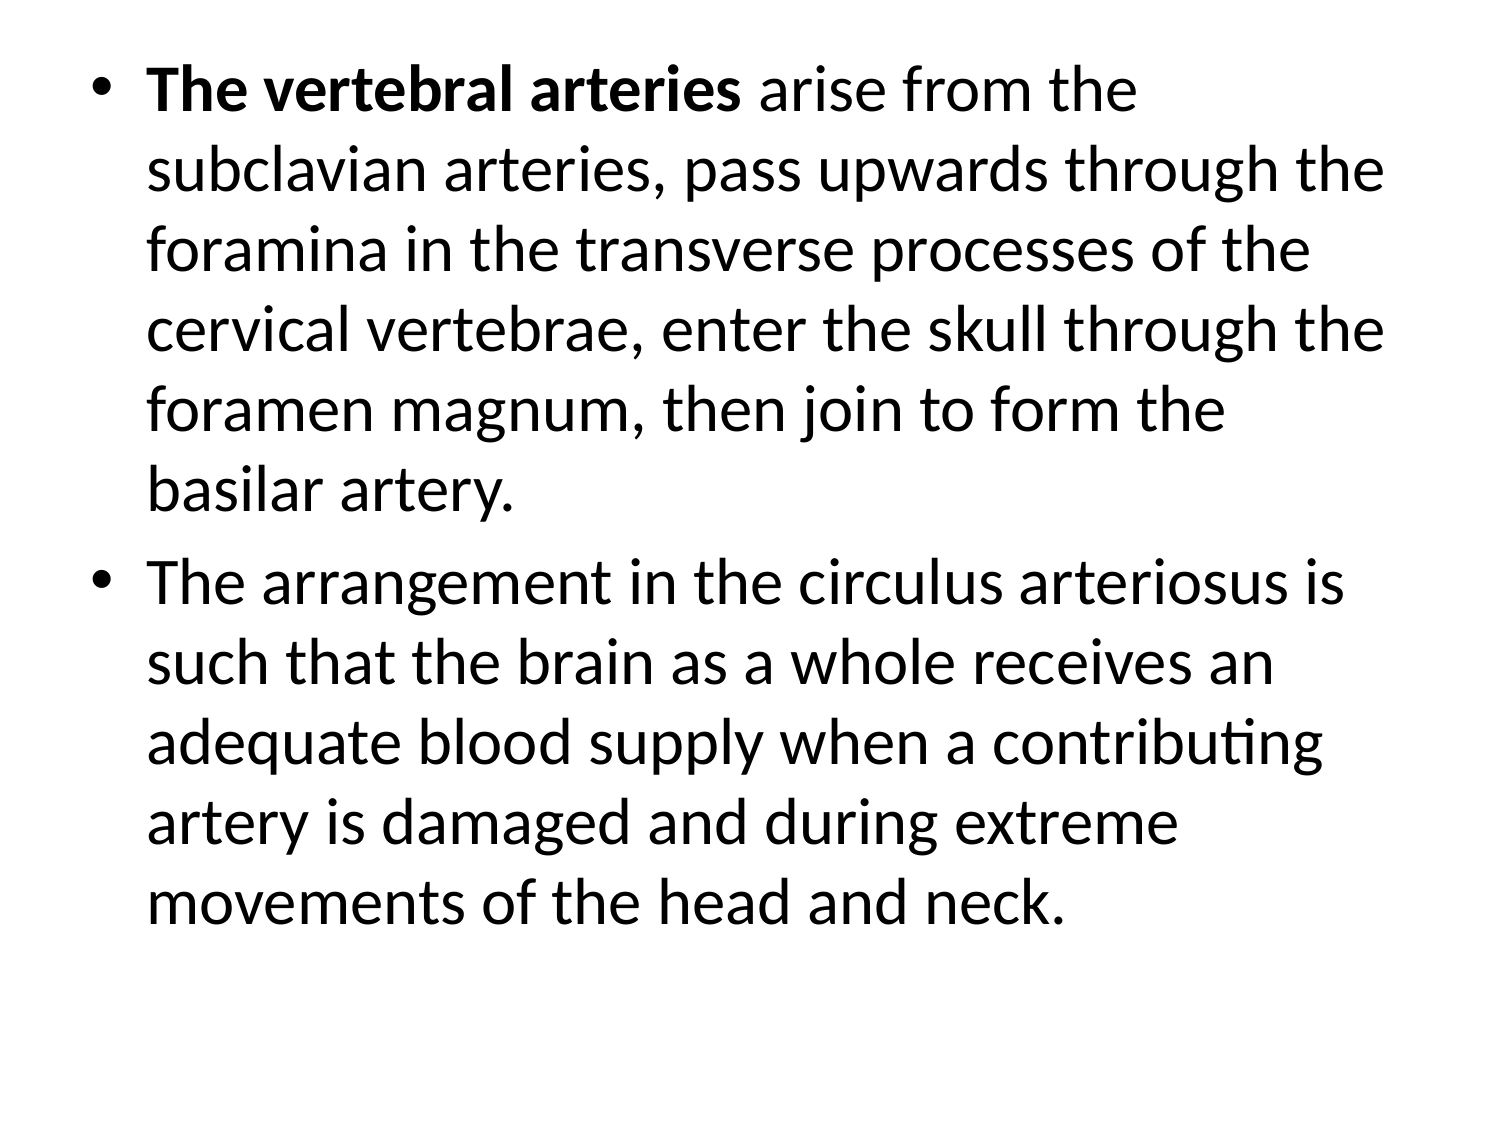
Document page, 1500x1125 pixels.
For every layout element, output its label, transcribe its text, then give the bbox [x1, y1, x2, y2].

list The vertebral arteries arise from the subclavian arteries, pass upwards through the foramina in the transverse processes of the cervical vertebrae, enter the skull through the foramen magnum, then join to form the basilar artery. The arrangement in the circulus arteriosus is such that the brain as a whole receives an adequate blood supply when a contributing artery is damaged and during extreme movements of the head and neck. [75, 37, 1425, 1088]
